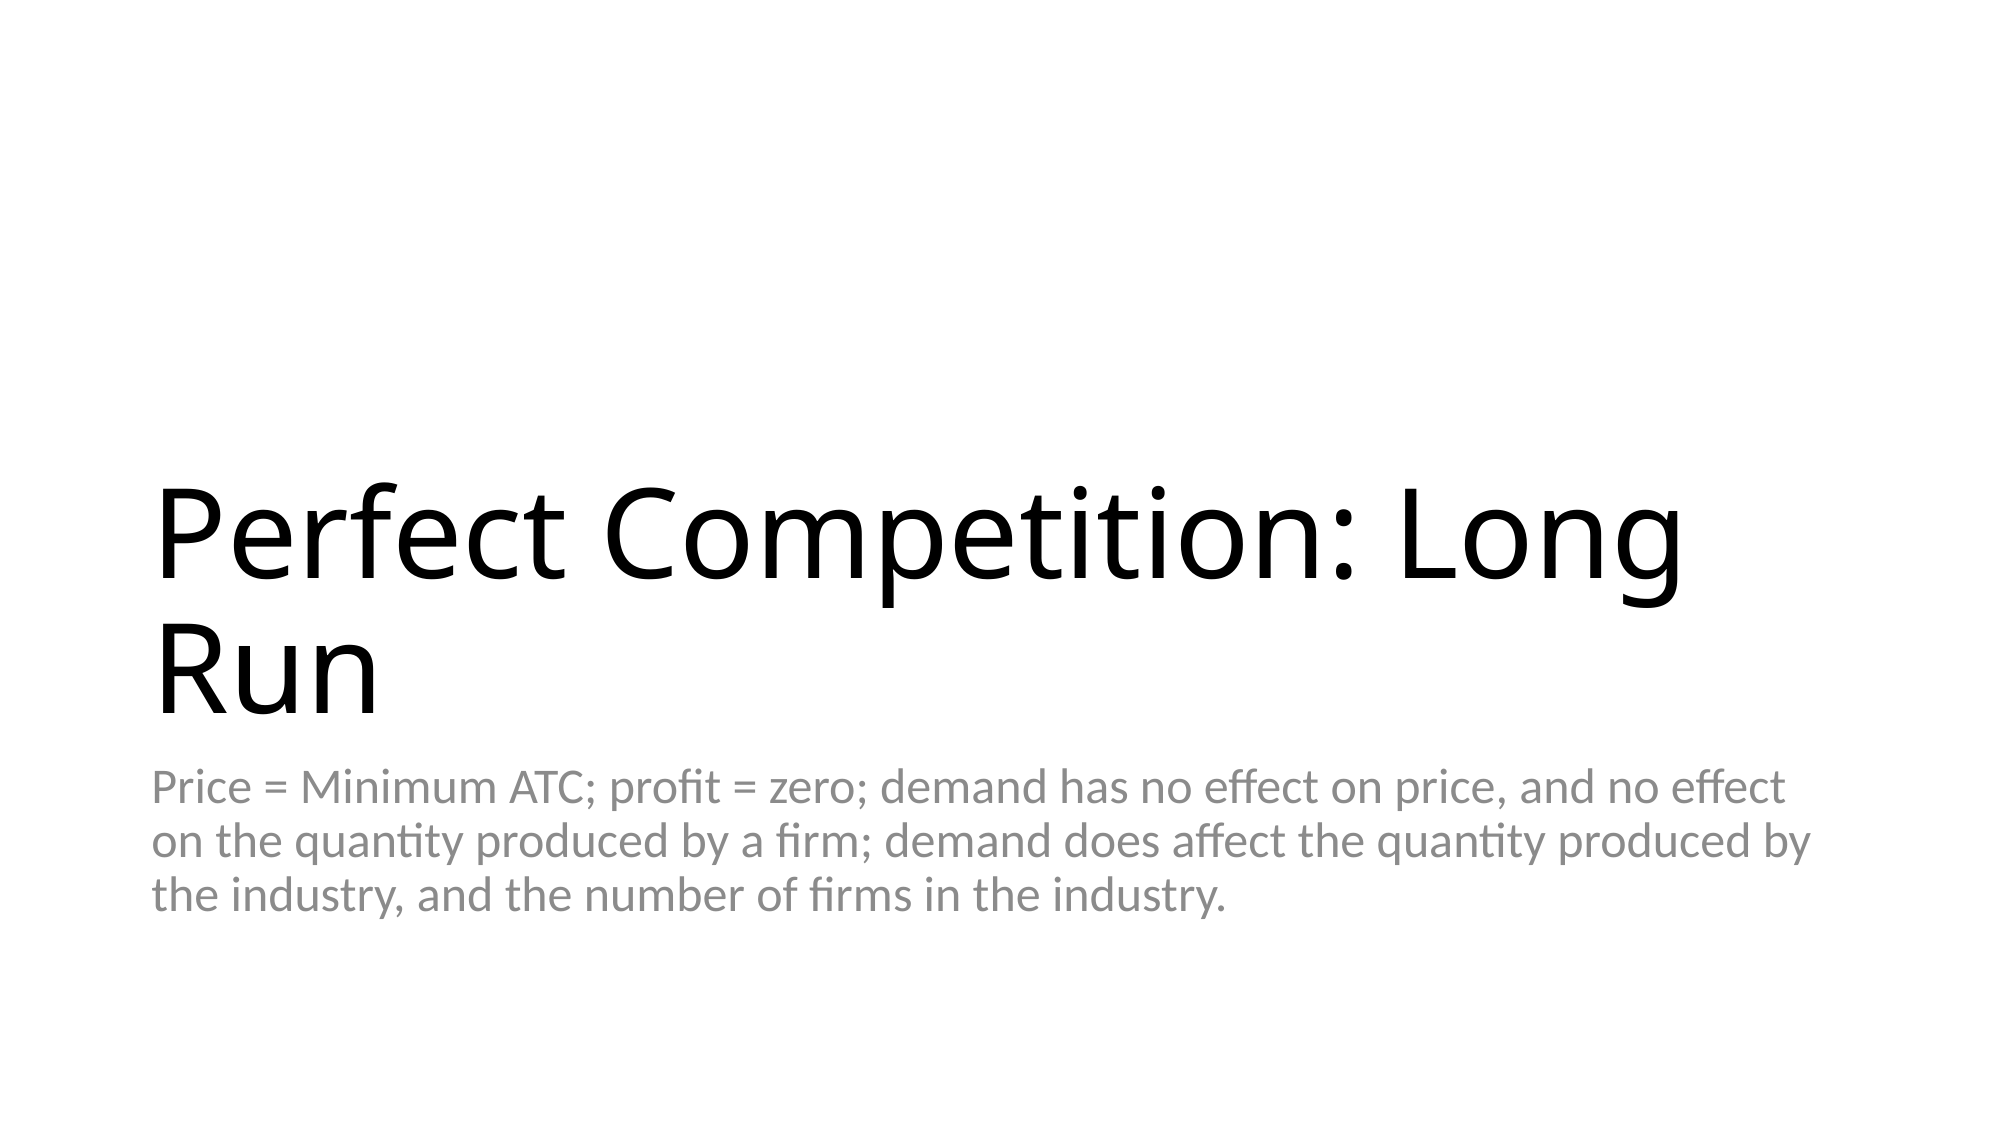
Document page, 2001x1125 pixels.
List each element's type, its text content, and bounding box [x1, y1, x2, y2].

list Price = Minimum ATC; profit = zero; demand has no effect on price, and no effect on the quantity produced by a firm; demand does affect the quantity produced by the industry, and the number of firms in the industry. [136, 752, 1862, 999]
title Perfect Competition: Long Run [136, 280, 1862, 749]
